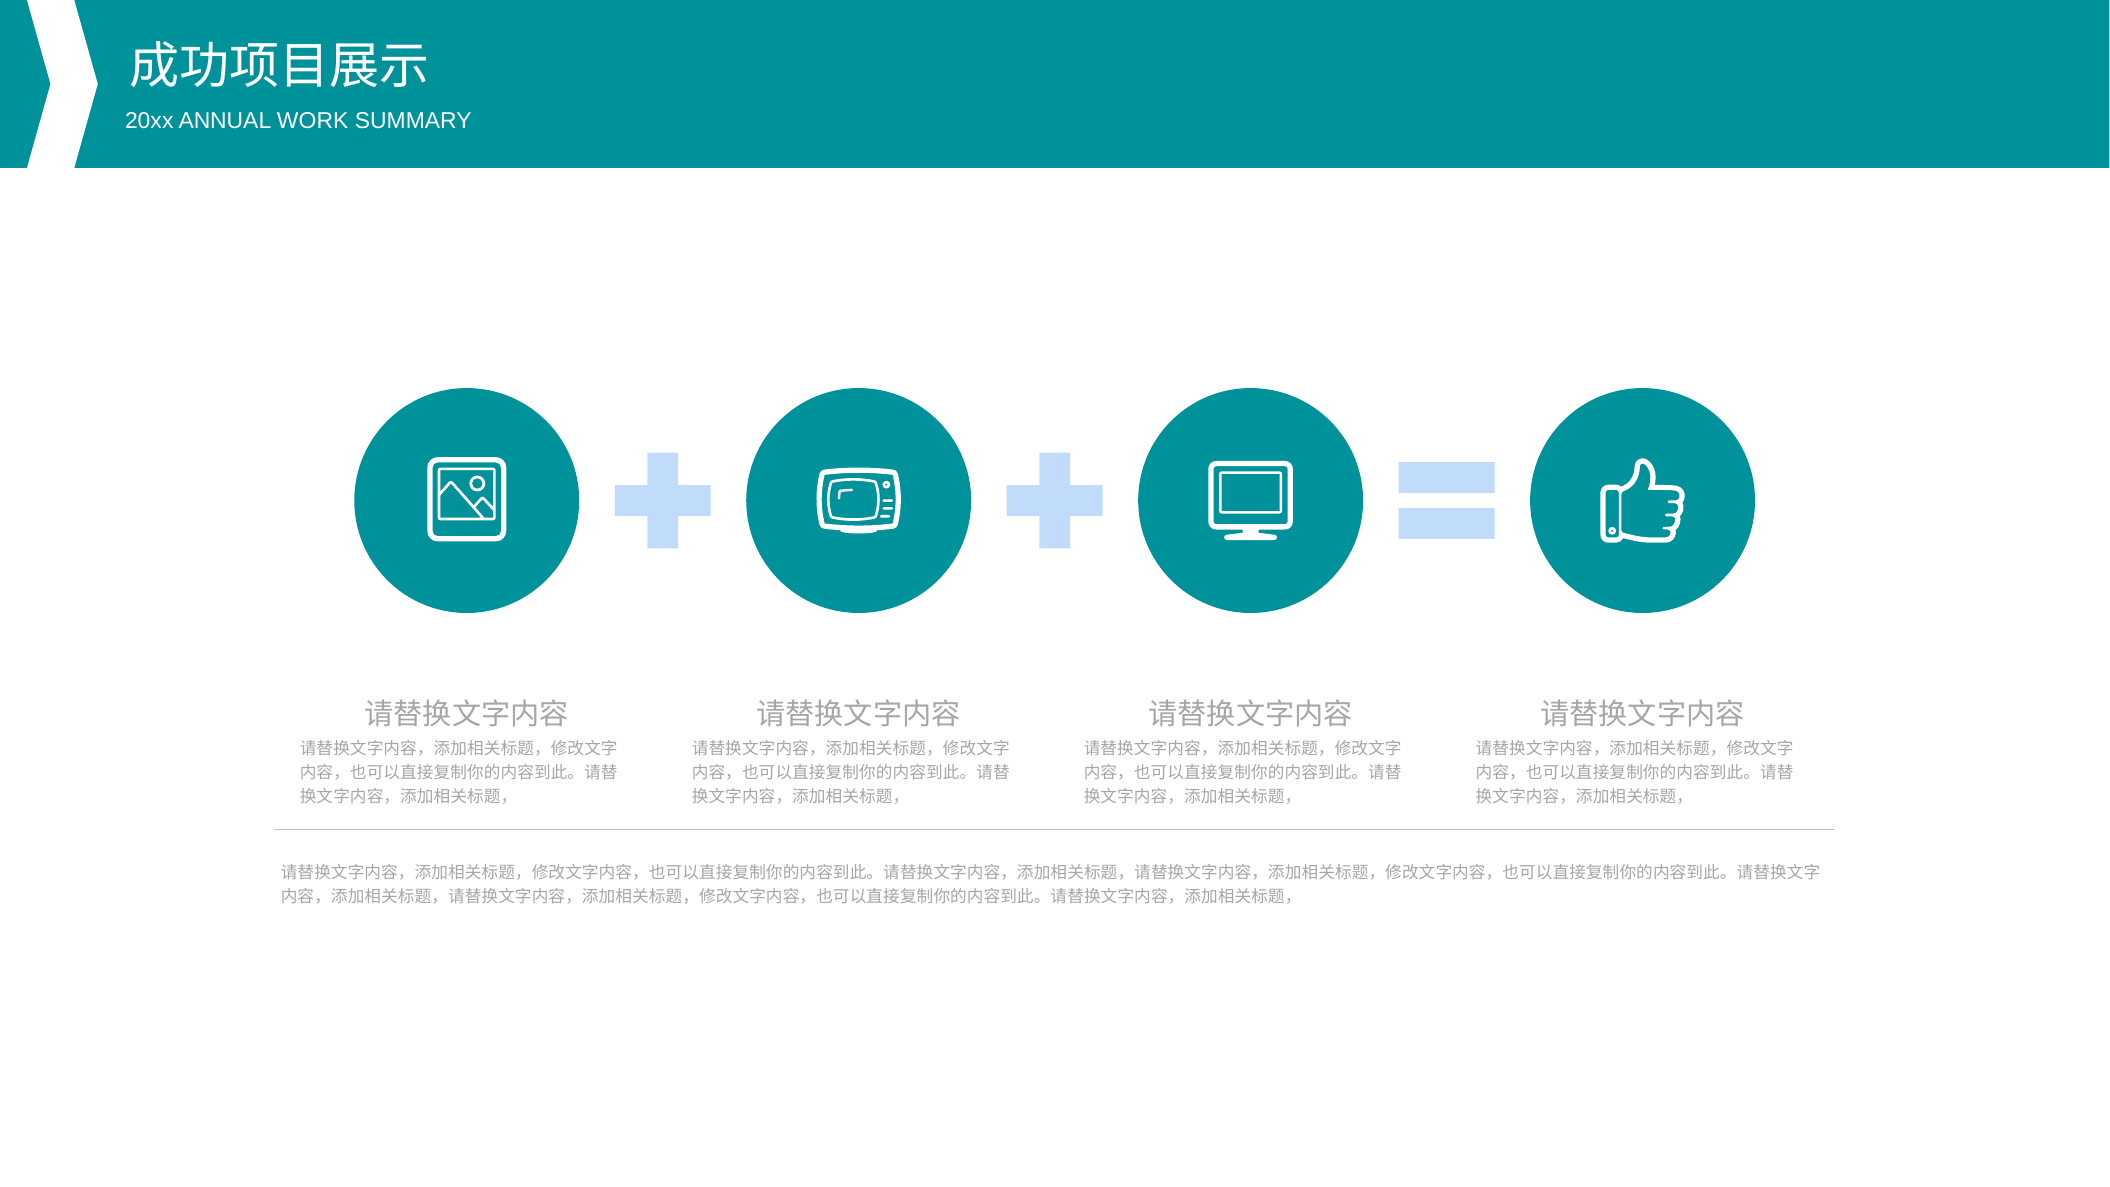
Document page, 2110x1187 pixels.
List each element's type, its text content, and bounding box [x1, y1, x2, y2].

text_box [1083, 688, 1418, 804]
list 成功项目展示 [129, 40, 647, 95]
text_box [354, 388, 1755, 613]
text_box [691, 688, 1026, 804]
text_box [299, 688, 634, 804]
text_box 请替换文字内容，添加相关标题，修改文字内容，也可以直接复制你的内容到此。请替换文字内容，添加相关标题，请替换文字内容，添加相关标题，修改文字内容，也可以直接复制你的内容到此。请替换文字内容，添加相关标题，请替换文字内容，添加相关标题，修改文字内容，也可以直接复制你的内容到此。请替换文字内容，添加相关标题， [280, 858, 1829, 907]
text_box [1475, 688, 1810, 804]
list 20xx ANNUAL WORK SUMMARY [124, 108, 647, 134]
